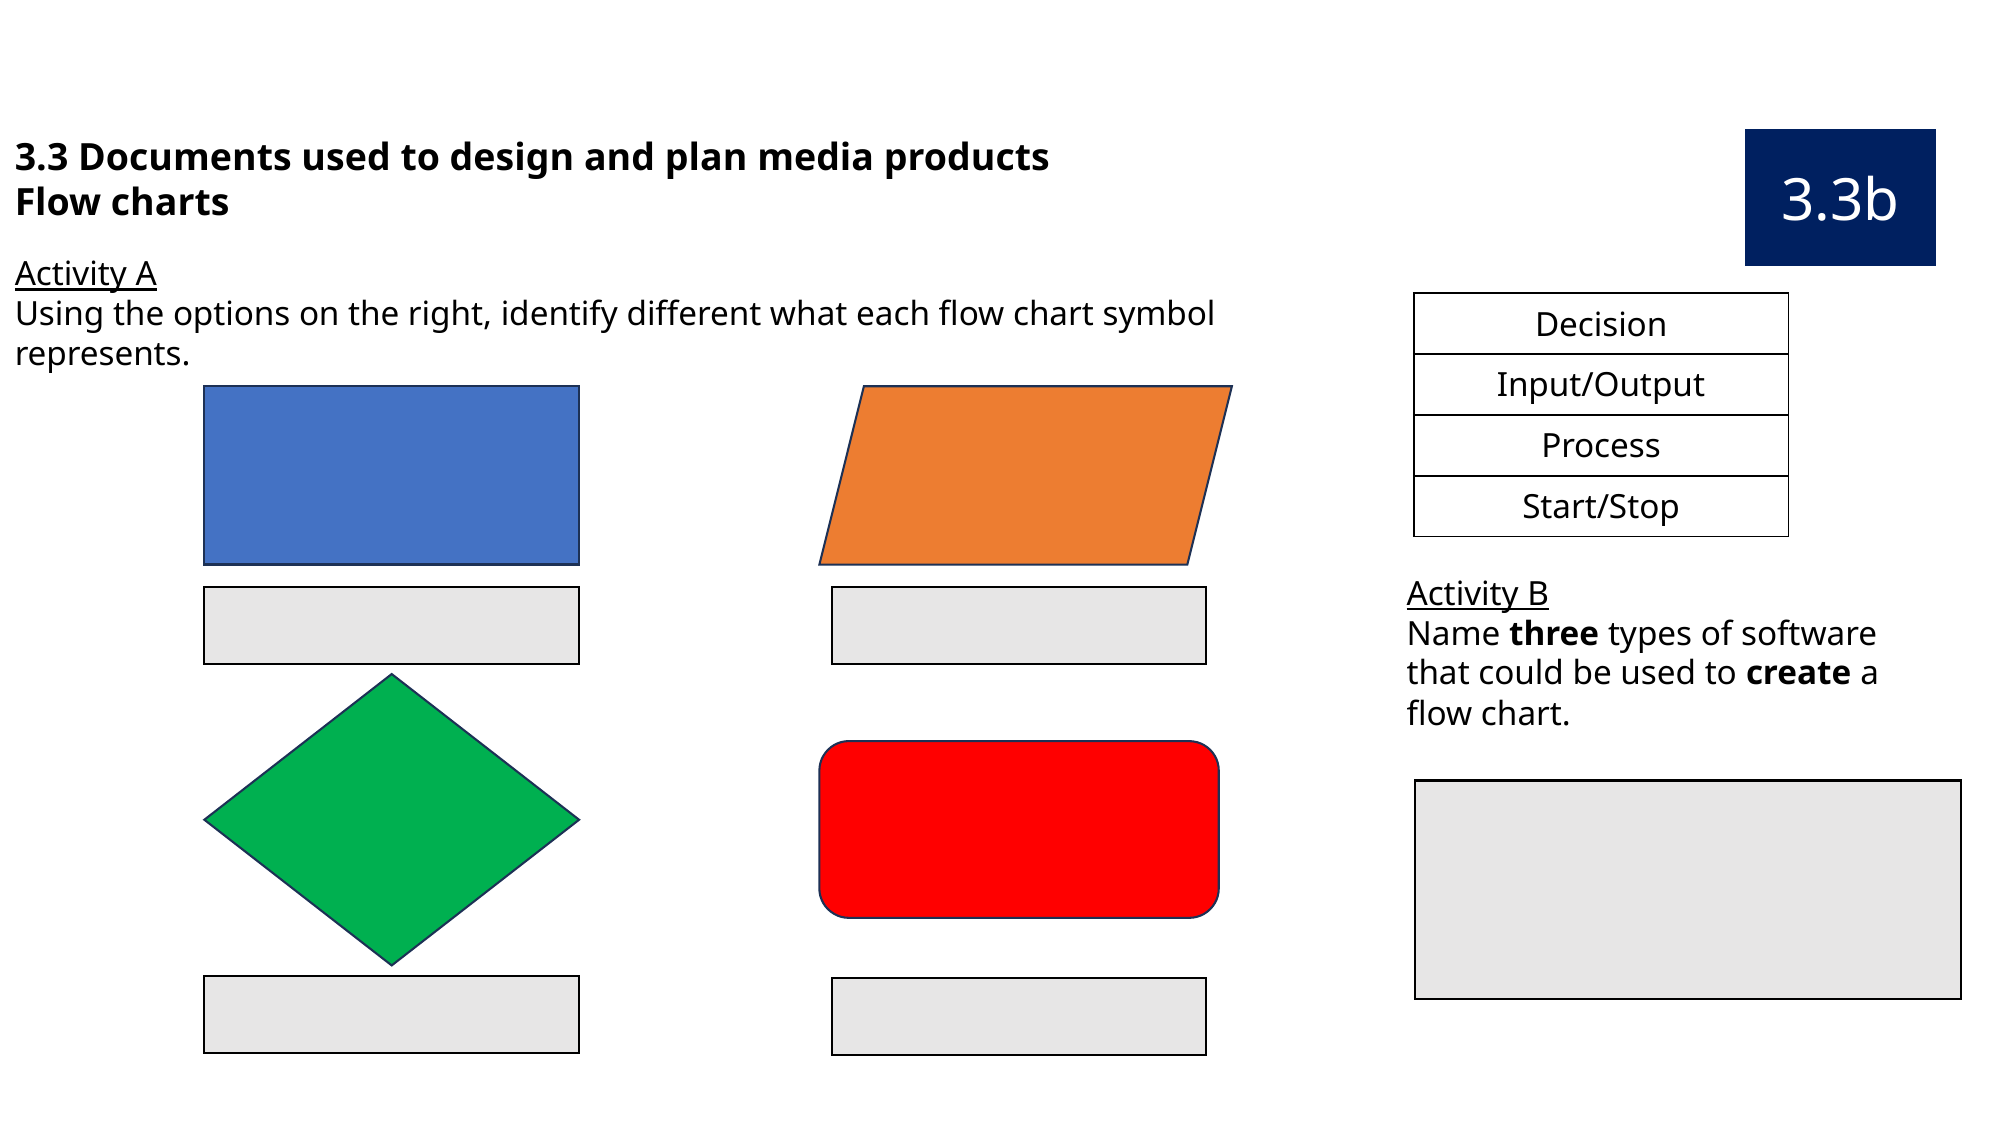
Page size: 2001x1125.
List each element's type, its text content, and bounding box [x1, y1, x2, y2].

text_box [831, 586, 1207, 665]
text_box [1414, 779, 1962, 1000]
table_cell Start/Stop [1415, 477, 1788, 536]
table_header Decision [1415, 294, 1788, 353]
text_box [818, 740, 1220, 919]
text_box Activity B Name three types of software that could be used to create a flow chart. [1391, 564, 1961, 739]
table_cell Input/Output [1415, 355, 1788, 414]
text_box [202, 672, 581, 967]
text_box Activity A Using the options on the right, identify different what each flow chart symbol represents. [0, 245, 1363, 380]
text_box [203, 385, 580, 566]
text_box [818, 385, 1234, 566]
text_box 3.3b [1745, 129, 1936, 266]
text_box [831, 977, 1207, 1056]
text_box 3.3 Documents used to design and plan media products Flow charts [0, 125, 1565, 231]
text_box [203, 975, 580, 1054]
text_box [203, 586, 580, 665]
table_cell Process [1415, 416, 1788, 475]
